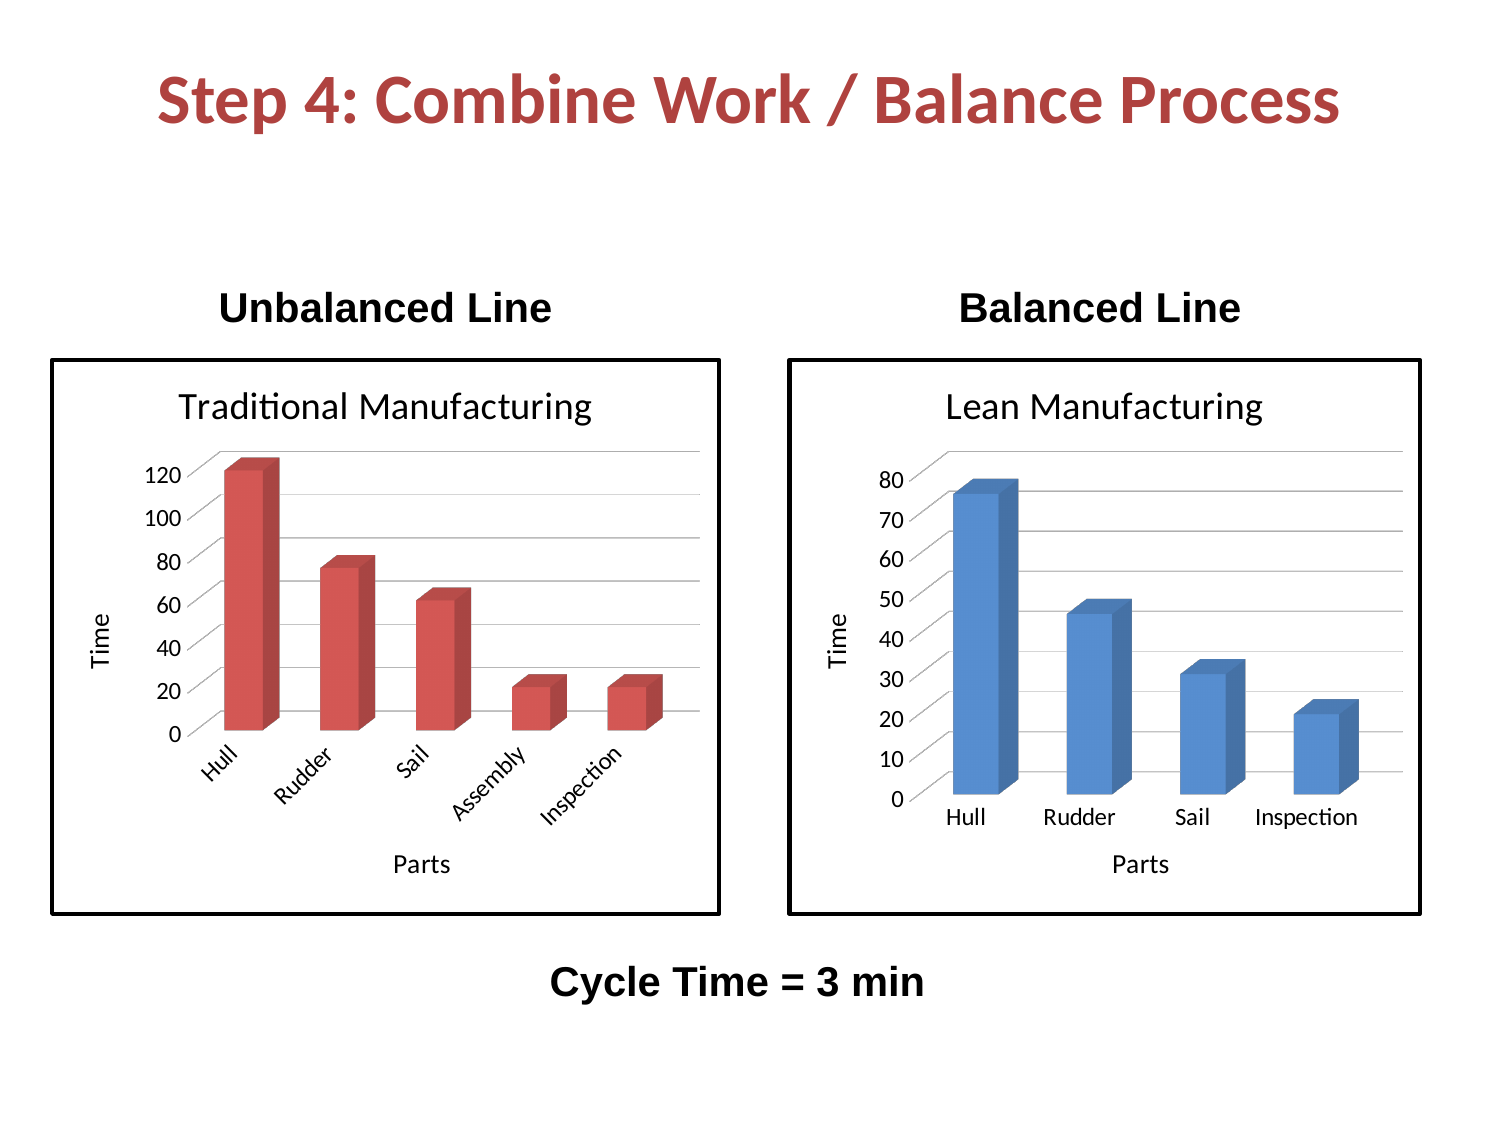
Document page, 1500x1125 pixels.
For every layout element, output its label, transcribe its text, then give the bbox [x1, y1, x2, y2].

text_box Unbalanced Line [76, 281, 695, 332]
text_box Cycle Time = 3 min [418, 947, 1057, 1013]
title Step 4: Combine Work / Balance Process [74, 28, 1426, 161]
chart [49, 357, 722, 917]
text_box Balanced Line [787, 280, 1413, 331]
chart [787, 357, 1423, 917]
